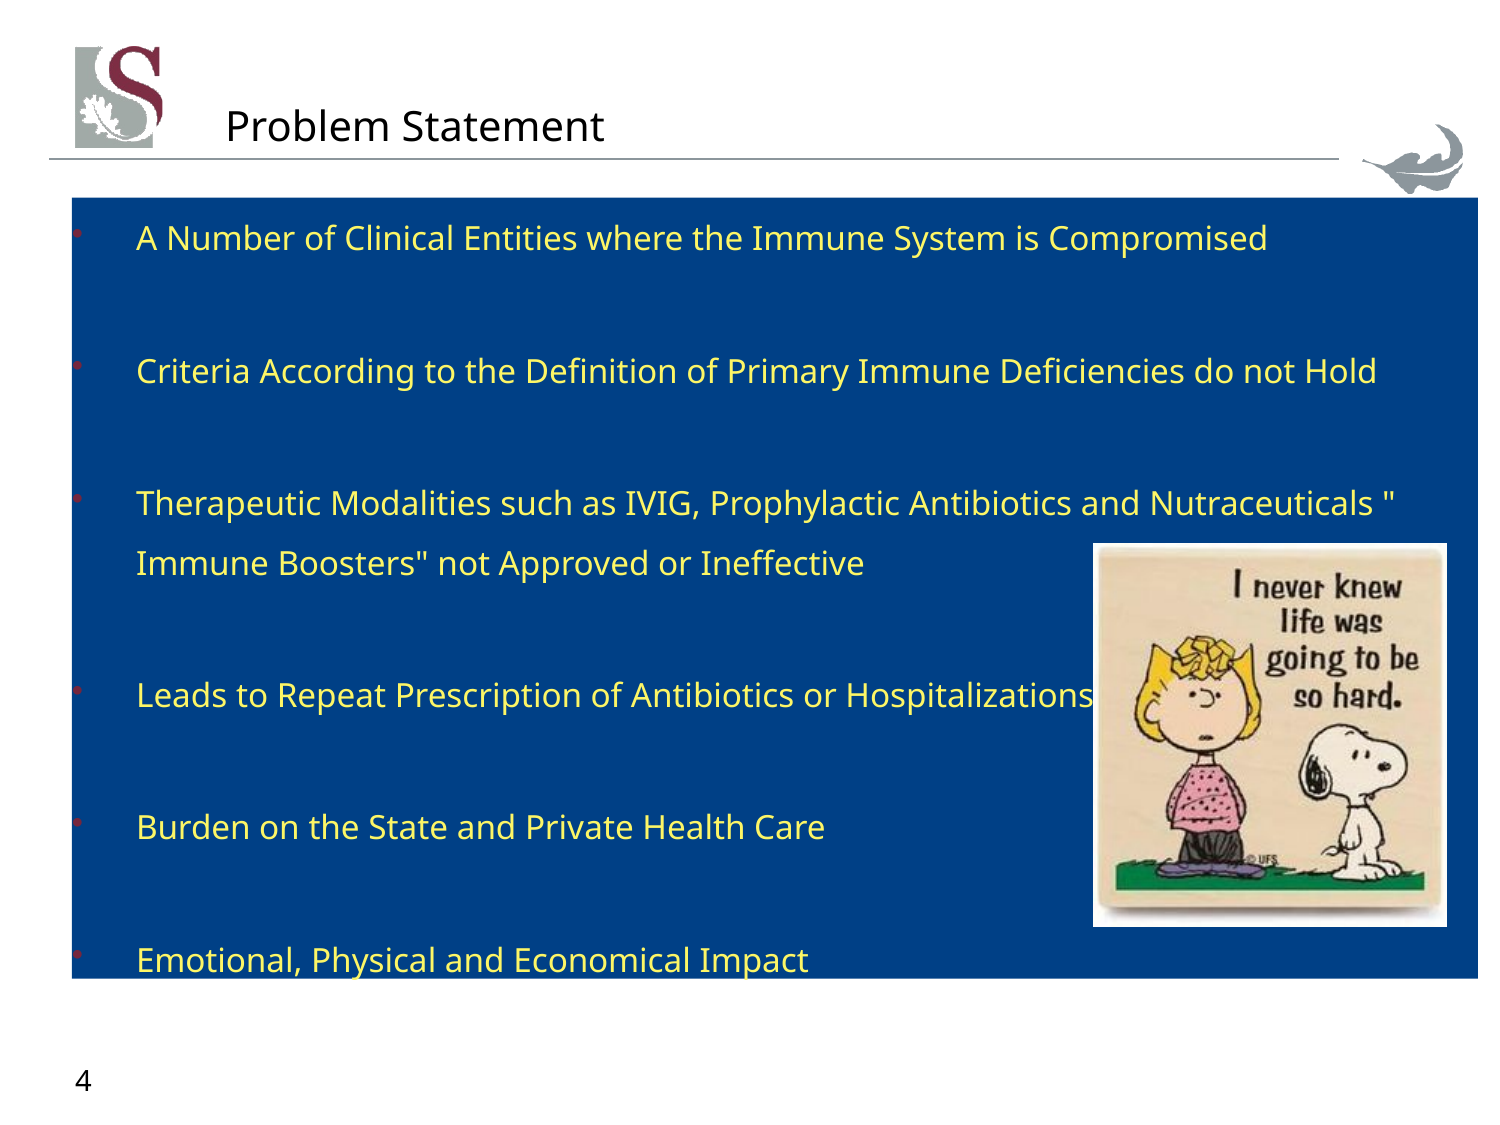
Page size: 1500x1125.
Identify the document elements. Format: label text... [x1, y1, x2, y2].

picture [1362, 124, 1463, 194]
picture [1093, 543, 1447, 928]
title Problem Statement [224, 74, 1326, 151]
slide_number 4 [74, 1061, 388, 1114]
picture [75, 46, 163, 148]
text_box A Number of Clinical Entities where the Immune System is Compromised Criteria According to the Definition of Primary Immune Deficiencies do not Hold Therapeutic Modalities such as IVIG, Prophylactic Antibiotics and Nutraceuticals " Immune Boosters" not Approved or Ineffective Leads to Repeat Prescription of Antibiotics or Hospitalizations Burden on the State and Private Health Care Emotional, Physical and Economical Impact [71, 197, 1478, 979]
